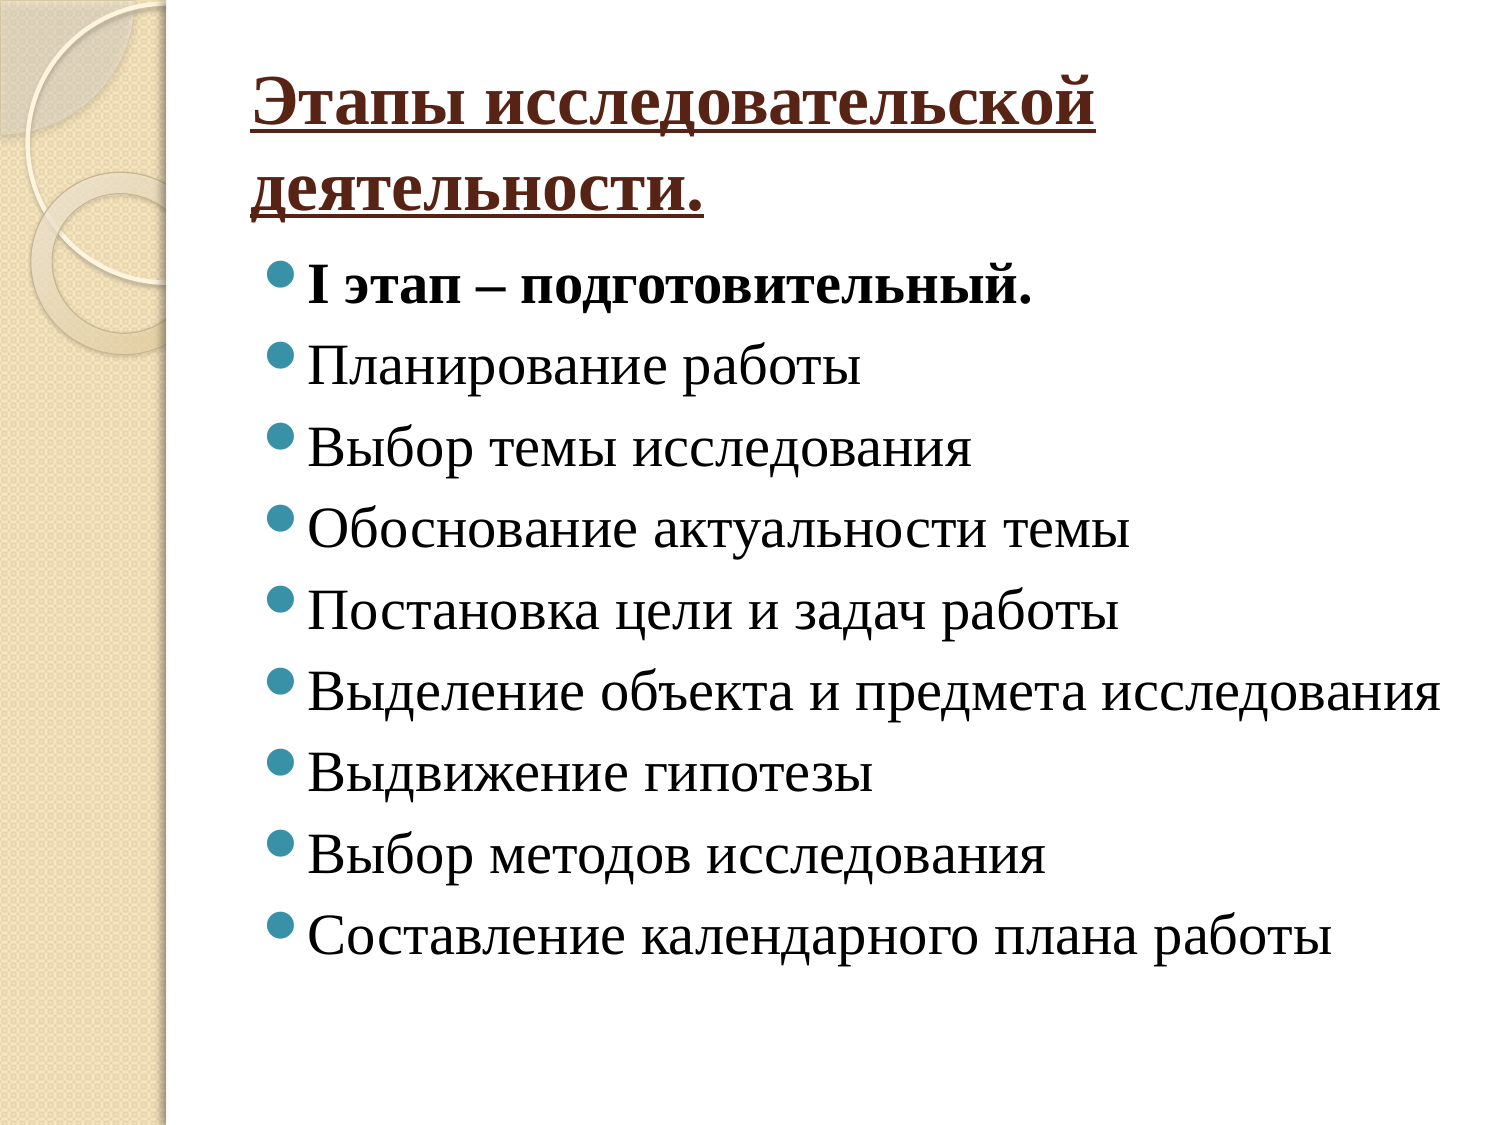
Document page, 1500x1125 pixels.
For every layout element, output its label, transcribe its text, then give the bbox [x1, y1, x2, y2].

title Этапы исследовательской деятельности. [235, 45, 1466, 233]
list I этап – подготовительный. Планирование работы Выбор темы исследования Обоснование актуальности темы Постановка цели и задач работы Выделение объекта и предмета исследования Выдвижение гипотезы Выбор методов исследования Составление календарного плана работы [235, 237, 1466, 1025]
